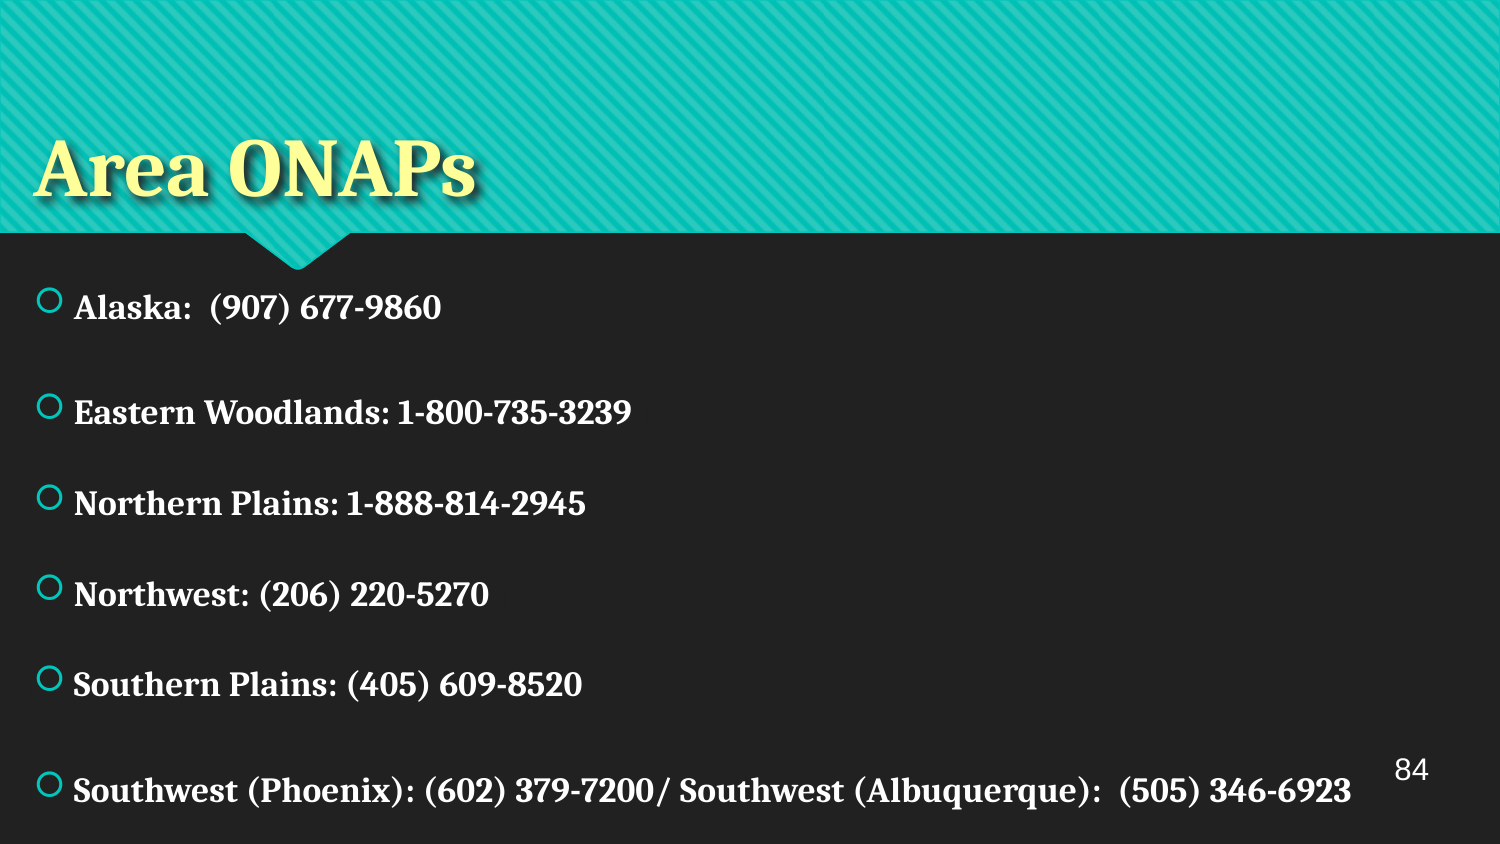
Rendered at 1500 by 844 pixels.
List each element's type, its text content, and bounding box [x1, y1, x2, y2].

title Area ONAPs [18, 109, 1132, 221]
list Alaska: (907) 677-9860 Eastern Woodlands: 1-800-735-3239 Northern Plains: 1-888-814-2945 Northwest: (206) 220-5270 Southern Plains: (405) 609-8520 Southwest (Phoenix): (602) 379-7200/ Southwest (Albuquerque): (505) 346-6923 [18, 281, 1394, 844]
slide_number 84 [1313, 727, 1445, 789]
